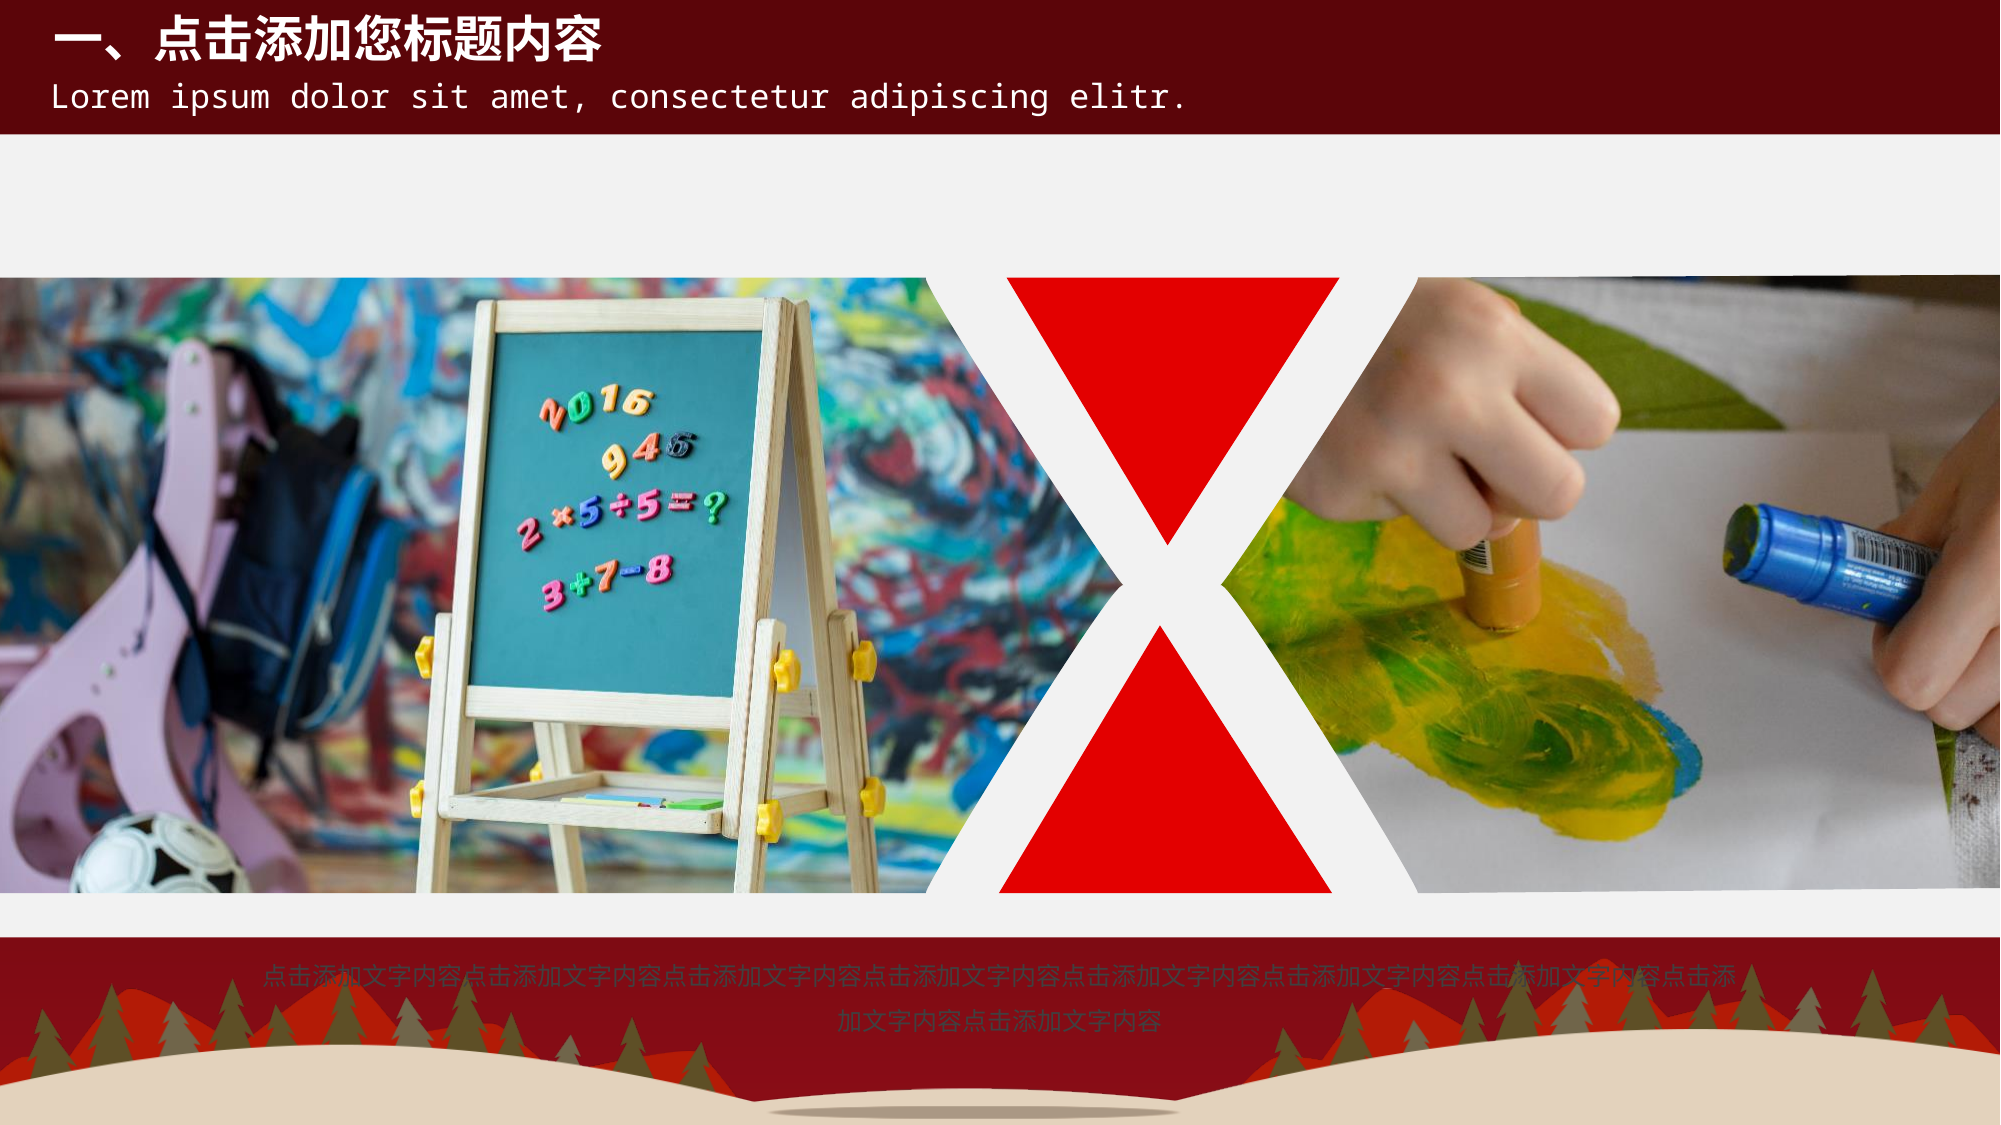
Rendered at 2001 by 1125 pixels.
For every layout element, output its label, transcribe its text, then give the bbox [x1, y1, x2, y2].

text_box 点击添加文字内容点击添加文字内容点击添加文字内容点击添加文字内容点击添加文字内容点击添加文字内容点击添加文字内容点击添加文字内容点击添加文字内容 [244, 938, 1756, 1043]
picture [0, 0, 2000, 134]
picture [0, 277, 1124, 894]
picture [1220, 274, 2000, 894]
picture [0, 938, 2000, 1125]
text_box [997, 623, 1334, 895]
text_box [1004, 276, 1220, 548]
